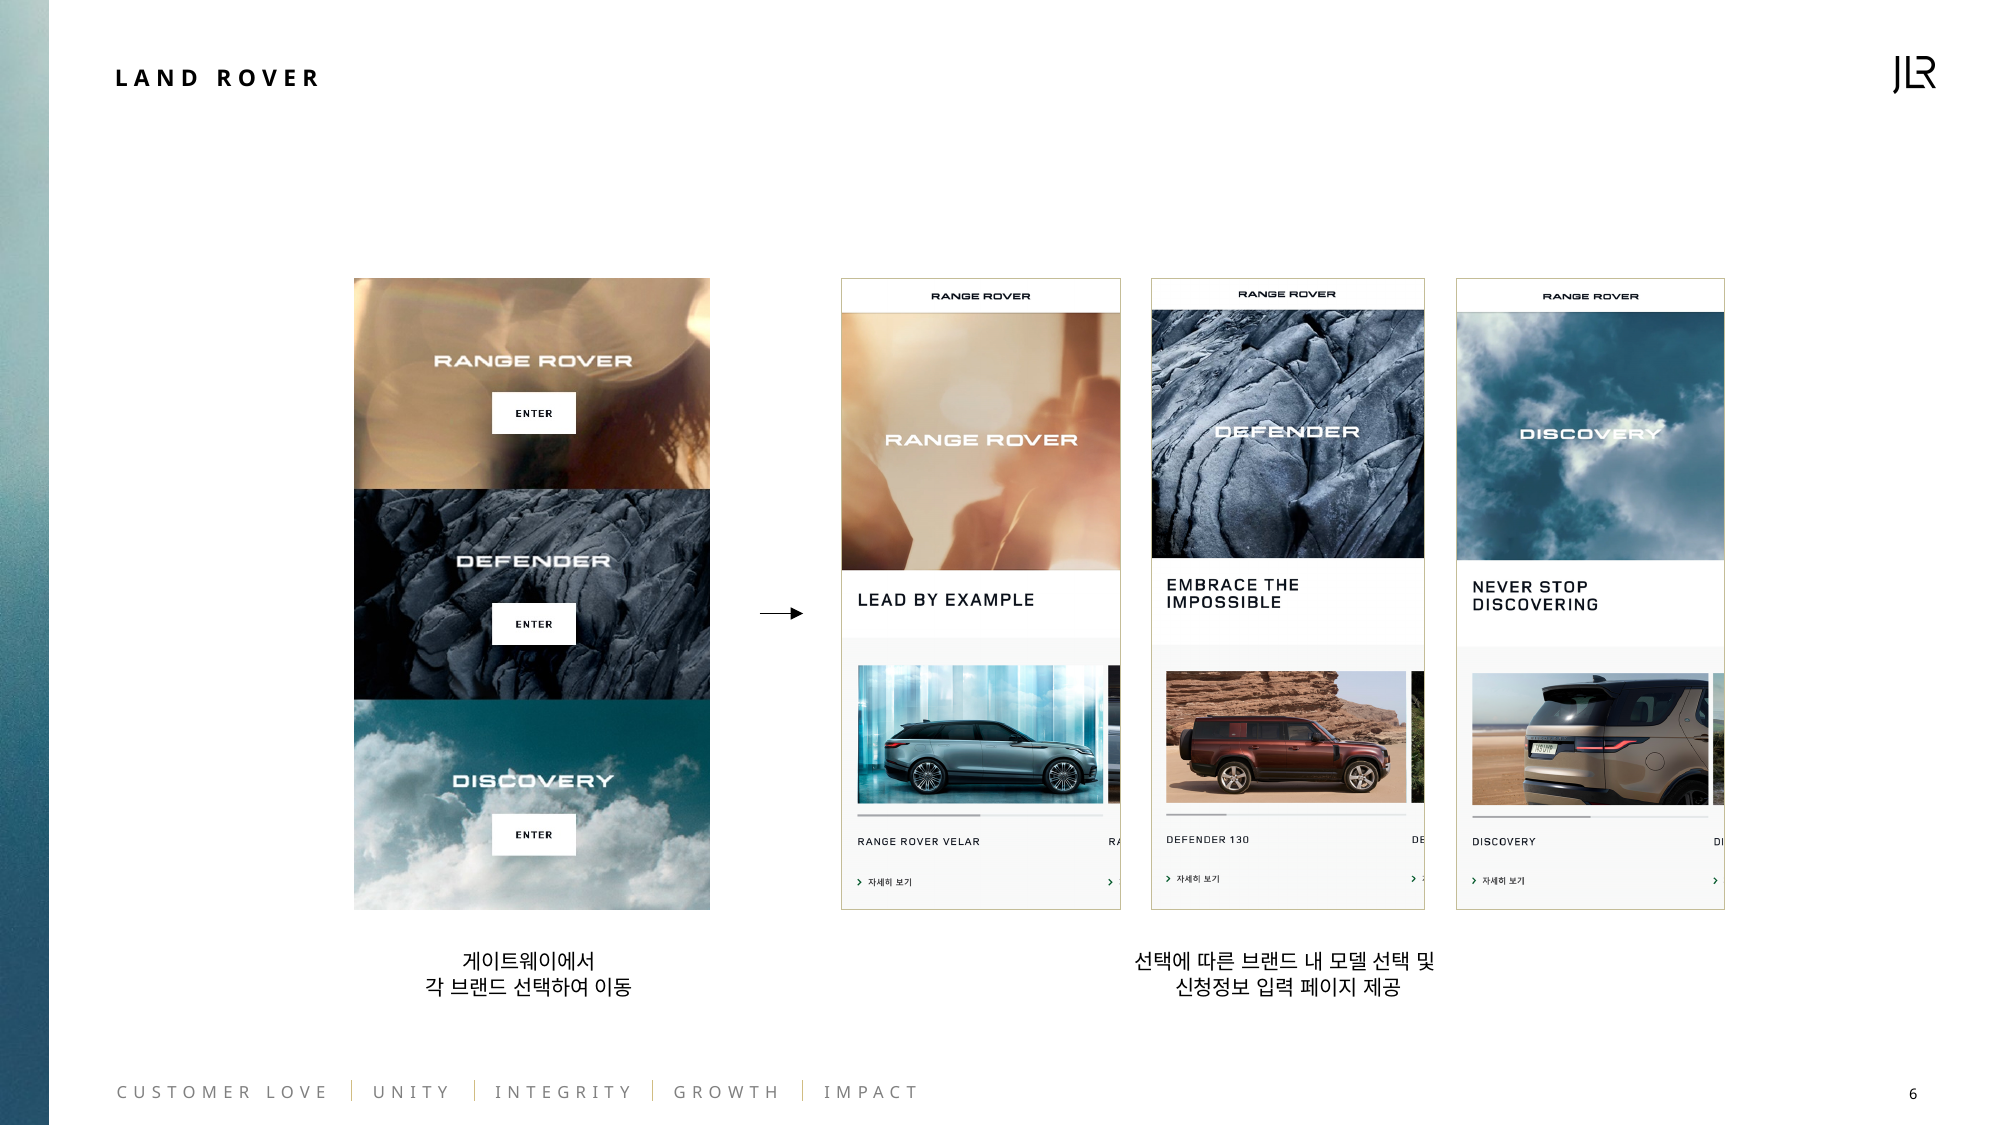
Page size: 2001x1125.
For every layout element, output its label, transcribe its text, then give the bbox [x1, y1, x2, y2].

picture [1151, 277, 1425, 910]
list LAND ROVER [99, 56, 1313, 94]
picture [1455, 277, 1725, 910]
picture [841, 277, 1121, 910]
picture [353, 278, 710, 910]
picture [0, 0, 49, 1125]
text_box 선택에 따른 브랜드 내 모델 선택 및 신청정보 입력 페이지 제공 [1064, 948, 1512, 1000]
text_box 게이트웨이에서 각 브랜드 선택하여 이동 [378, 948, 681, 1000]
picture [1893, 56, 1936, 94]
